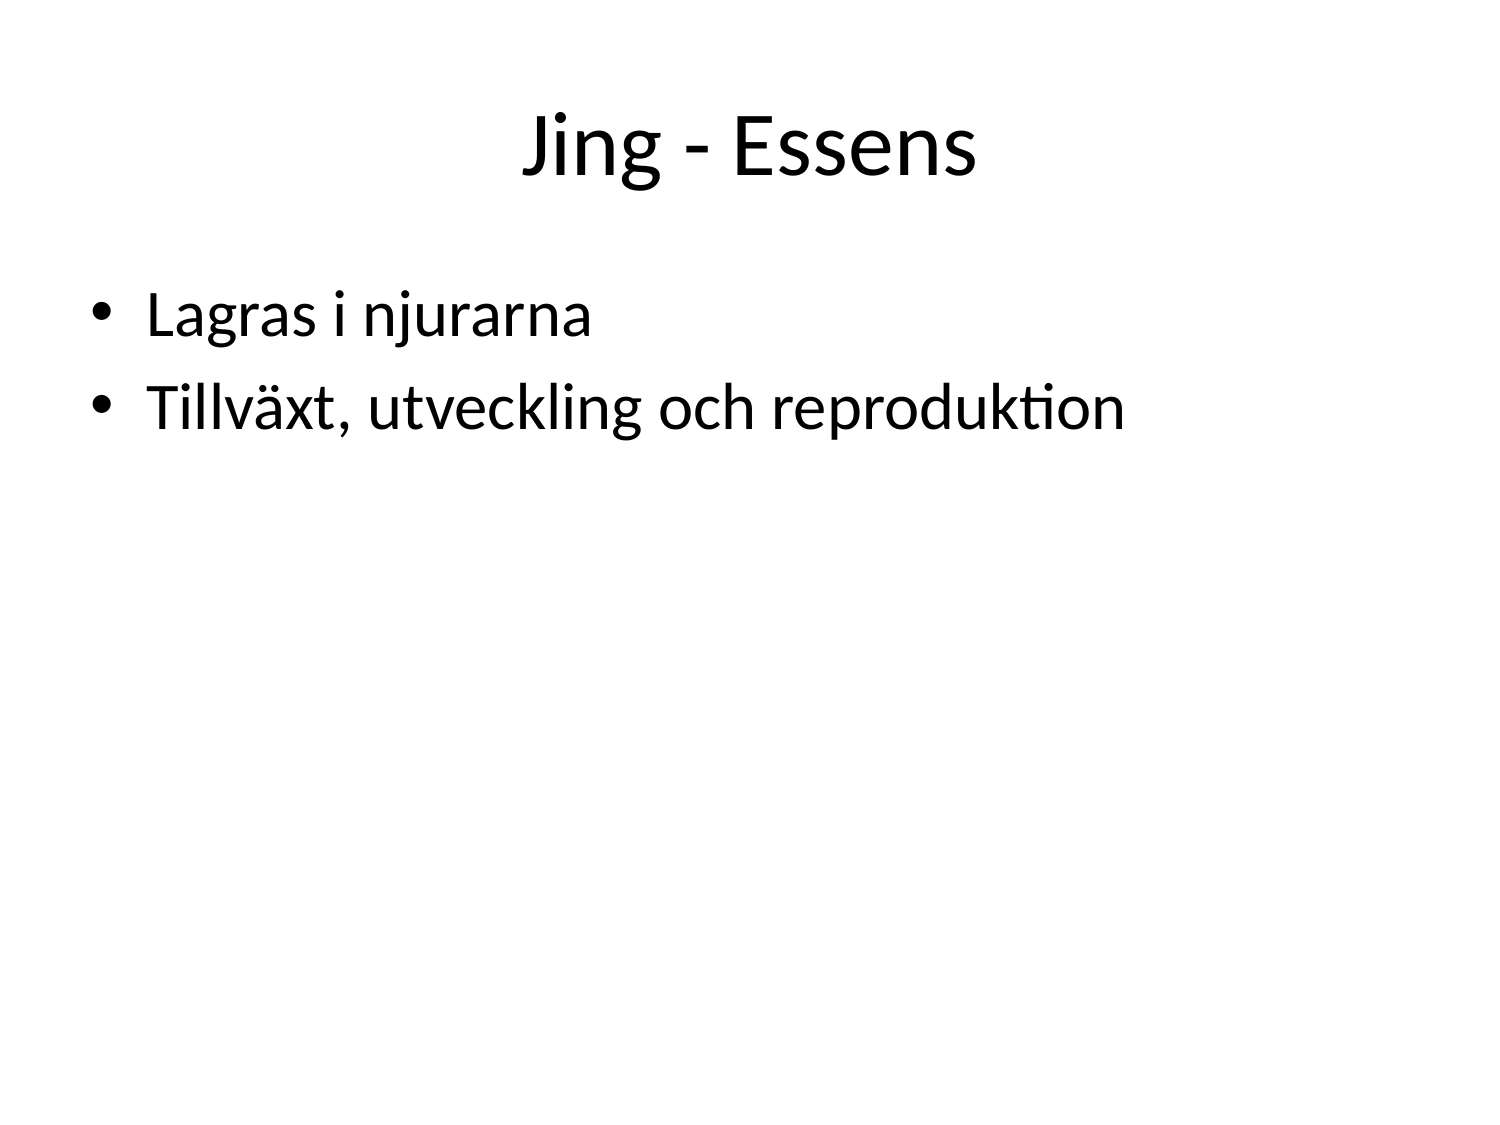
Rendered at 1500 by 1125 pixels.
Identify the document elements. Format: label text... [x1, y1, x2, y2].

title Jing - Essens [75, 45, 1425, 233]
list Lagras i njurarna Tillväxt, utveckling och reproduktion [75, 262, 1425, 1005]
